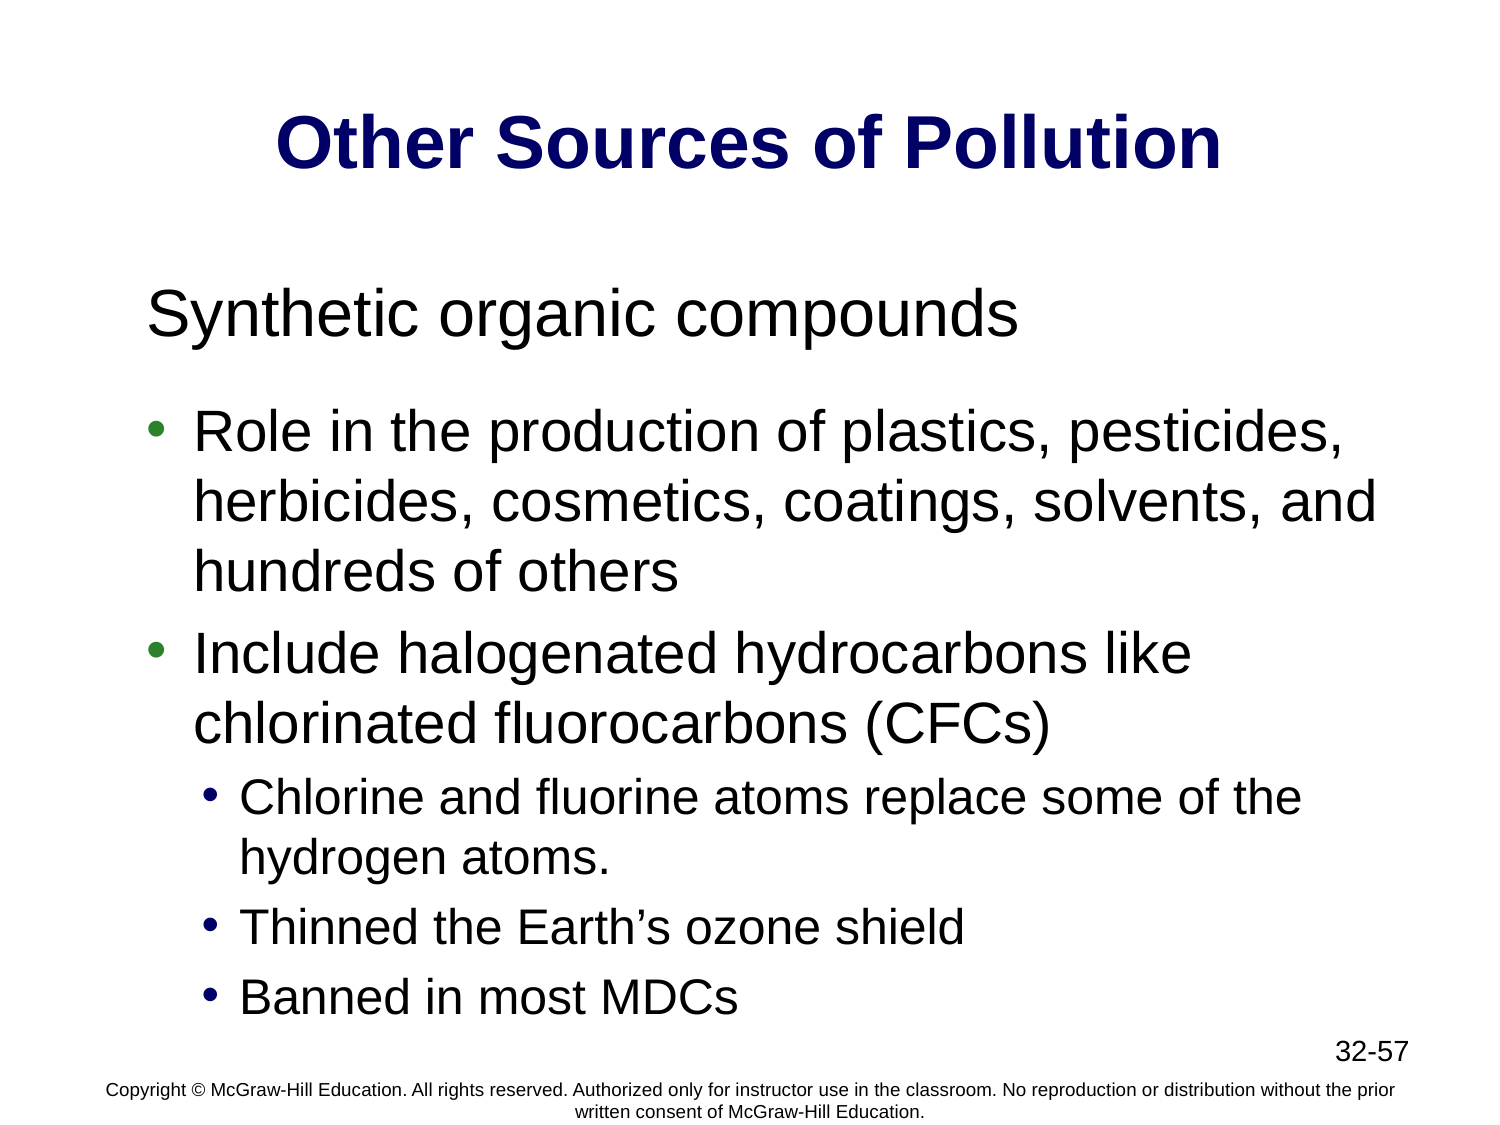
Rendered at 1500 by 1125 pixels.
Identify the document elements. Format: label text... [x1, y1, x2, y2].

title Other Sources of Pollution [74, 84, 1425, 193]
list Synthetic organic compounds Role in the production of plastics, pesticides, herbicides, cosmetics, coatings, solvents, and hundreds of others Include halogenated hydrocarbons like chlorinated fluorocarbons (CFCs) Chlorine and fluorine atoms replace some of the hydrogen atoms. Thinned the Earth’s ozone shield Banned in most MDCs [131, 262, 1401, 1038]
